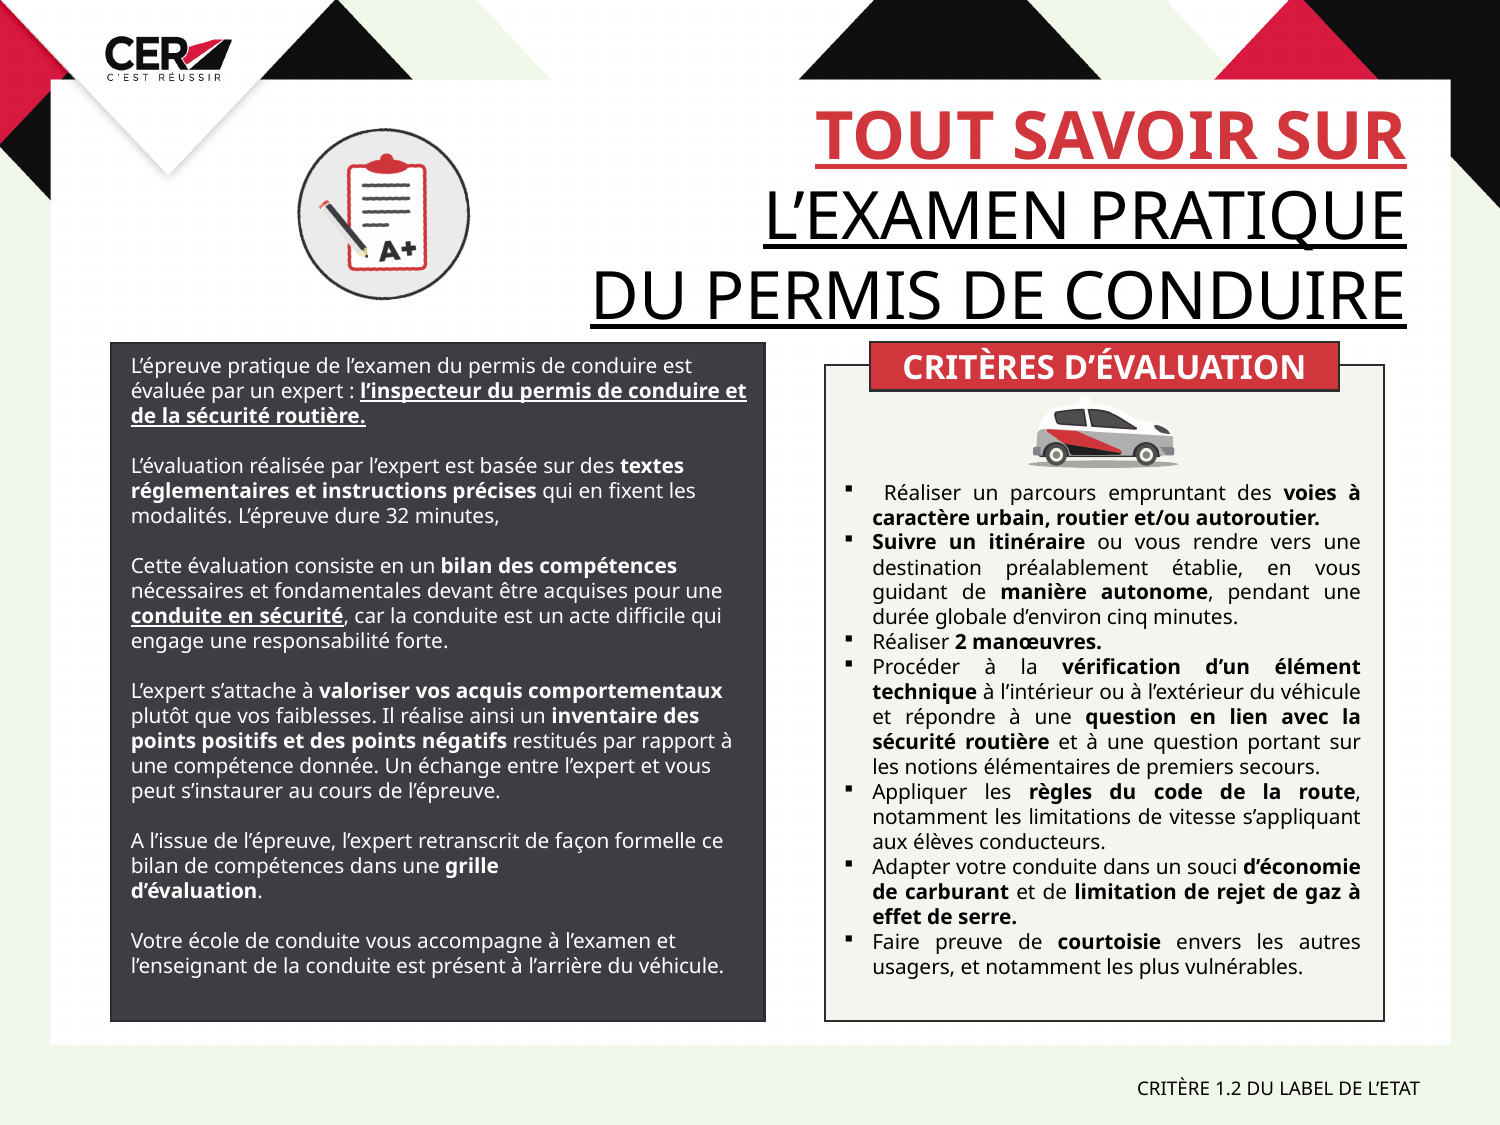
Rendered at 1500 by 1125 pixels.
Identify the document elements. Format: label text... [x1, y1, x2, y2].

text_box L’épreuve pratique de l’examen du permis de conduire est évaluée par un expert : l’inspecteur du permis de conduire et de la sécurité routière. L’évaluation réalisée par l’expert est basée sur des textes réglementaires et instructions précises qui en fixent les modalités. L’épreuve dure 32 minutes, Cette évaluation consiste en un bilan des compétences nécessaires et fondamentales devant être acquises pour une conduite en sécurité, car la conduite est un acte difficile qui engage une responsabilité forte. L’expert s’attache à valoriser vos acquis comportementaux plutôt que vos faiblesses. Il réalise ainsi un inventaire des points positifs et des points négatifs restitués par rapport à une compétence donnée. Un échange entre l’expert et vous peut s’instaurer au cours de l’épreuve. A l’issue de l’épreuve, l’expert retranscrit de façon formelle ce bilan de compétences dans une grille d’évaluation. Votre école de conduite vous accompagne à l’examen et l’enseignant de la conduite est présent à l’arrière du véhicule. [115, 345, 765, 985]
text_box CRITÈRES D’ÉVALUATION [869, 341, 1340, 392]
text_box TOUT SAVOIR SUR L’EXAMEN PRATIQUE DU PERMIS DE CONDUIRE [262, 85, 1422, 340]
text_box Réaliser un parcours empruntant des voies à caractère urbain, routier et/ou autoroutier. Suivre un itinéraire ou vous rendre vers une destination préalablement établie, en vous guidant de manière autonome, pendant une durée globale d’environ cinq minutes. Réaliser 2 manœuvres. Procéder à la vérification d’un élément technique à l’intérieur ou à l’extérieur du véhicule et répondre à une question en lien avec la sécurité routière et à une question portant sur les notions élémentaires de premiers secours. Appliquer les règles du code de la route, notamment les limitations de vitesse s’appliquant aux élèves conducteurs. Adapter votre conduite dans un souci d’économie de carburant et de limitation de rejet de gaz à effet de serre. Faire preuve de courtoisie envers les autres usagers, et notamment les plus vulnérables. [829, 471, 1376, 987]
text_box [824, 364, 1385, 1022]
picture [0, 0, 1500, 1125]
text_box CRITÈRE 1.2 DU LABEL DE L’ETAT [1122, 1069, 1470, 1107]
text_box [110, 342, 766, 1022]
